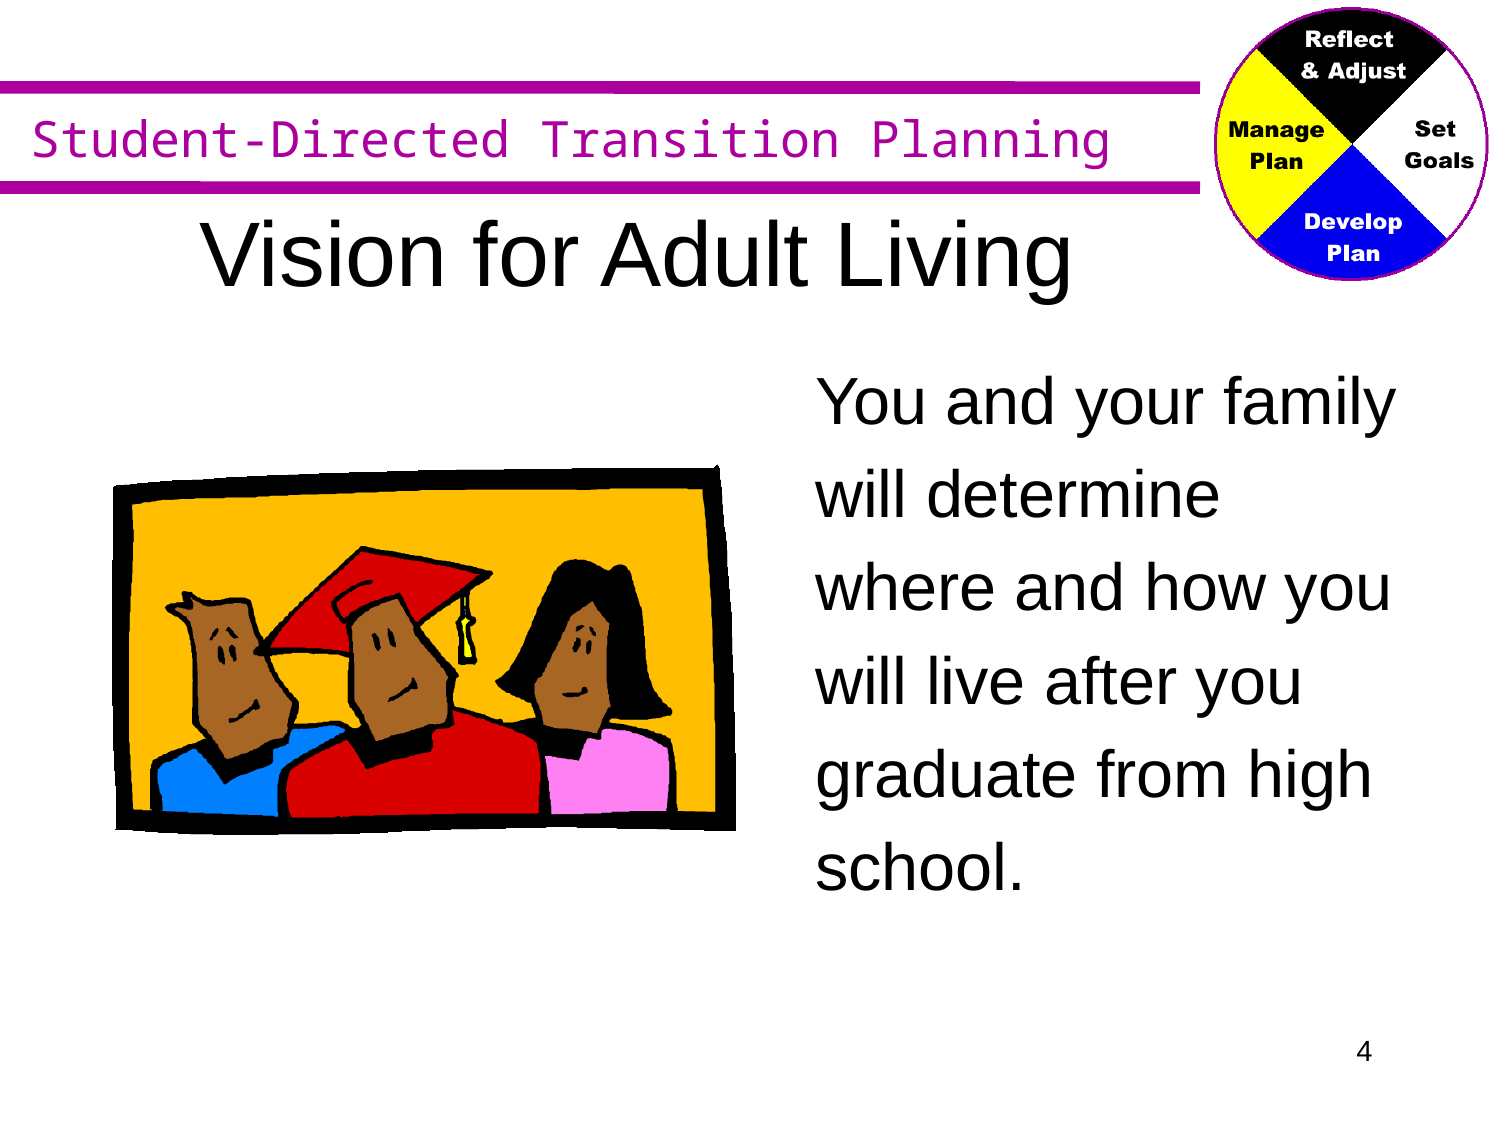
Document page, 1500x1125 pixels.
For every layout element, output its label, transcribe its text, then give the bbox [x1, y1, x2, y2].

picture [1199, 0, 1500, 290]
slide_number 3 [1074, 1025, 1388, 1101]
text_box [112, 464, 738, 836]
list You and your family will determine where and how you will live after you graduate from high school. [800, 350, 1425, 1025]
title Vision for Adult Living [0, 187, 1275, 313]
